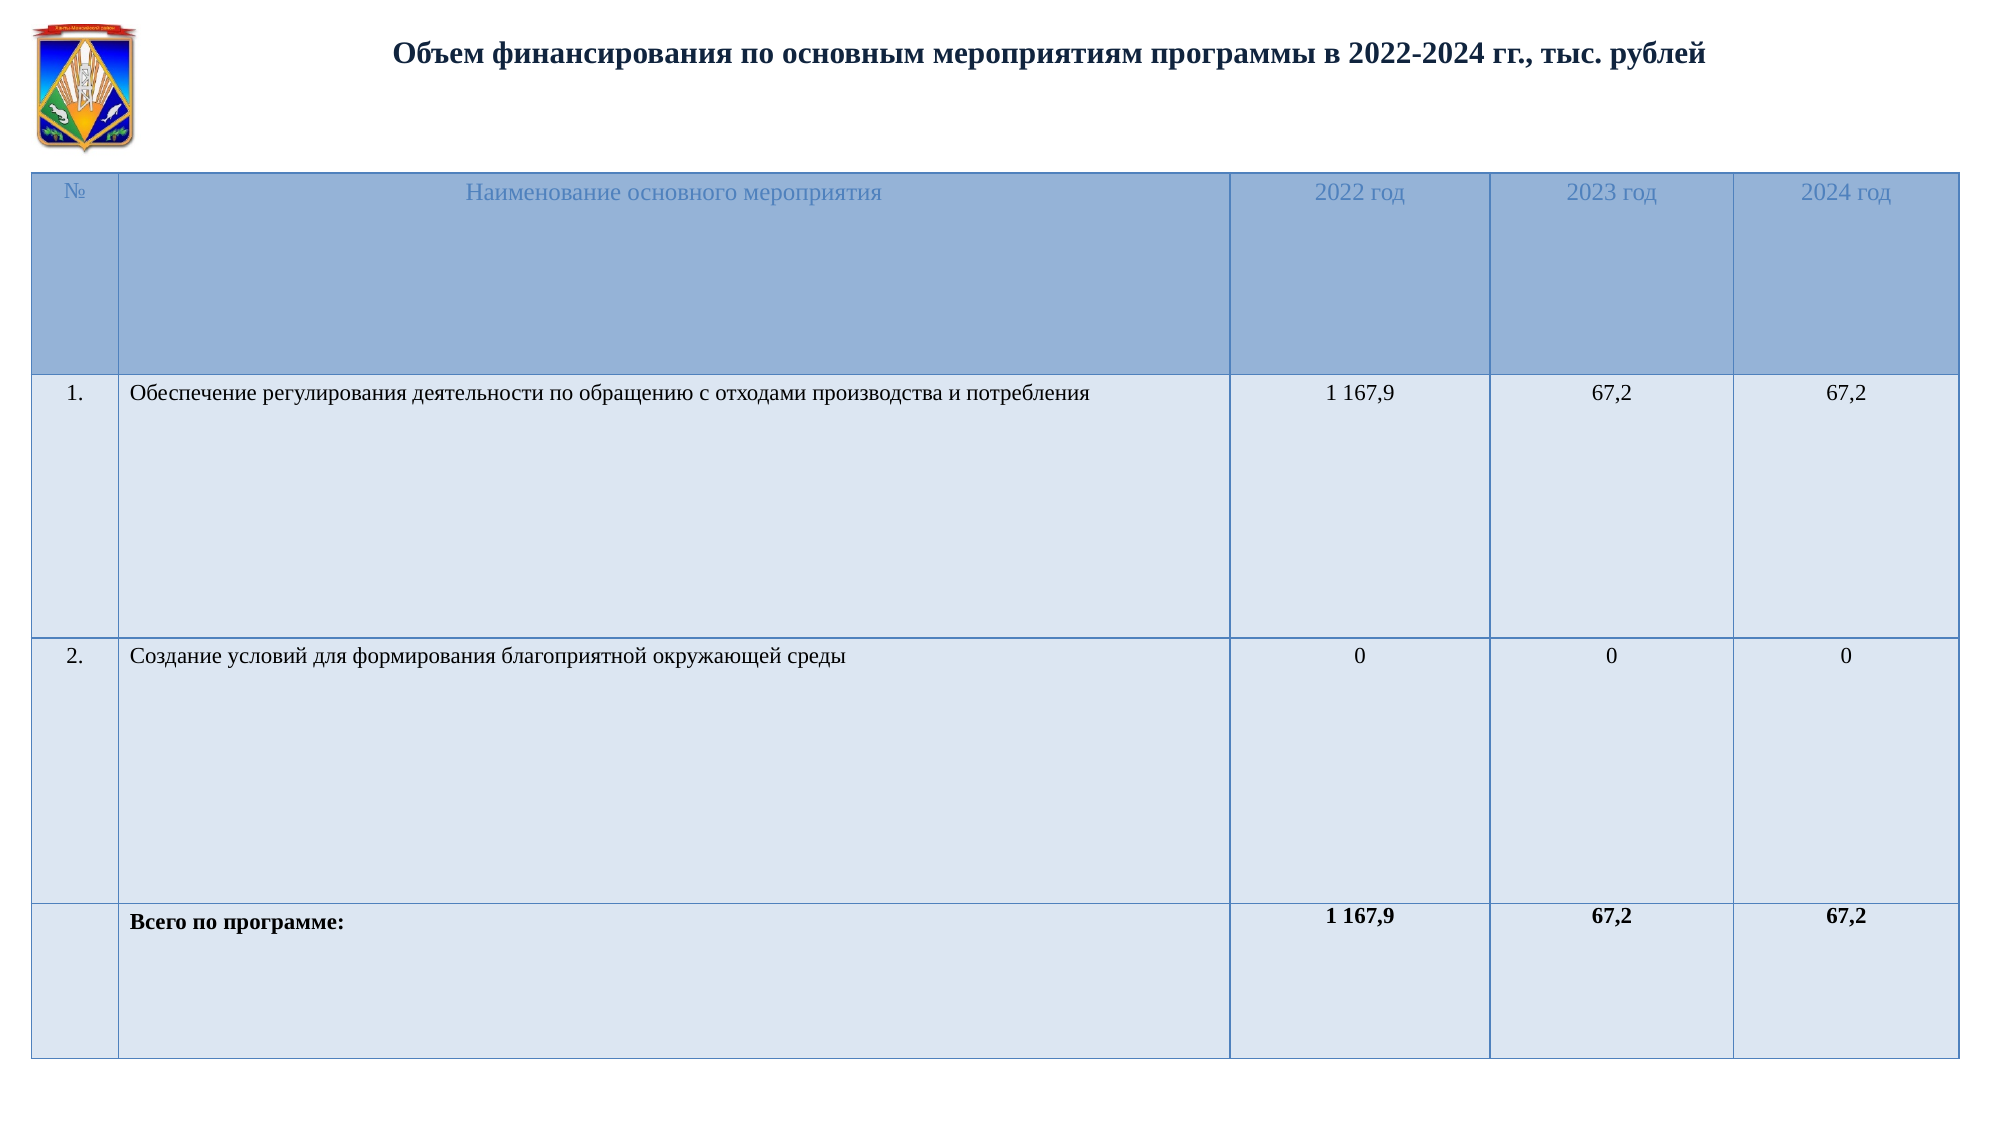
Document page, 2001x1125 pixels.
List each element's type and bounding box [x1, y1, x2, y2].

table_cell [32, 639, 118, 903]
table_cell [1734, 375, 1958, 637]
table_cell [119, 904, 1229, 1058]
table_cell [119, 375, 1229, 637]
table_cell [1491, 375, 1733, 637]
text_box [141, 24, 1960, 126]
table_cell [32, 375, 118, 637]
table_header [1734, 174, 1958, 374]
table_cell [1491, 639, 1733, 903]
table_cell [1491, 904, 1733, 1058]
table_cell [32, 904, 118, 1058]
table_header [32, 174, 118, 374]
table_header [1231, 174, 1489, 374]
table_cell [1231, 375, 1489, 637]
table_header [1491, 174, 1733, 374]
table_header [119, 174, 1229, 374]
table_cell [1231, 639, 1489, 903]
table_cell [1231, 904, 1489, 1058]
table_cell [119, 639, 1229, 903]
table_cell [1734, 639, 1958, 903]
table_cell [1734, 904, 1958, 1058]
picture [31, 24, 141, 158]
